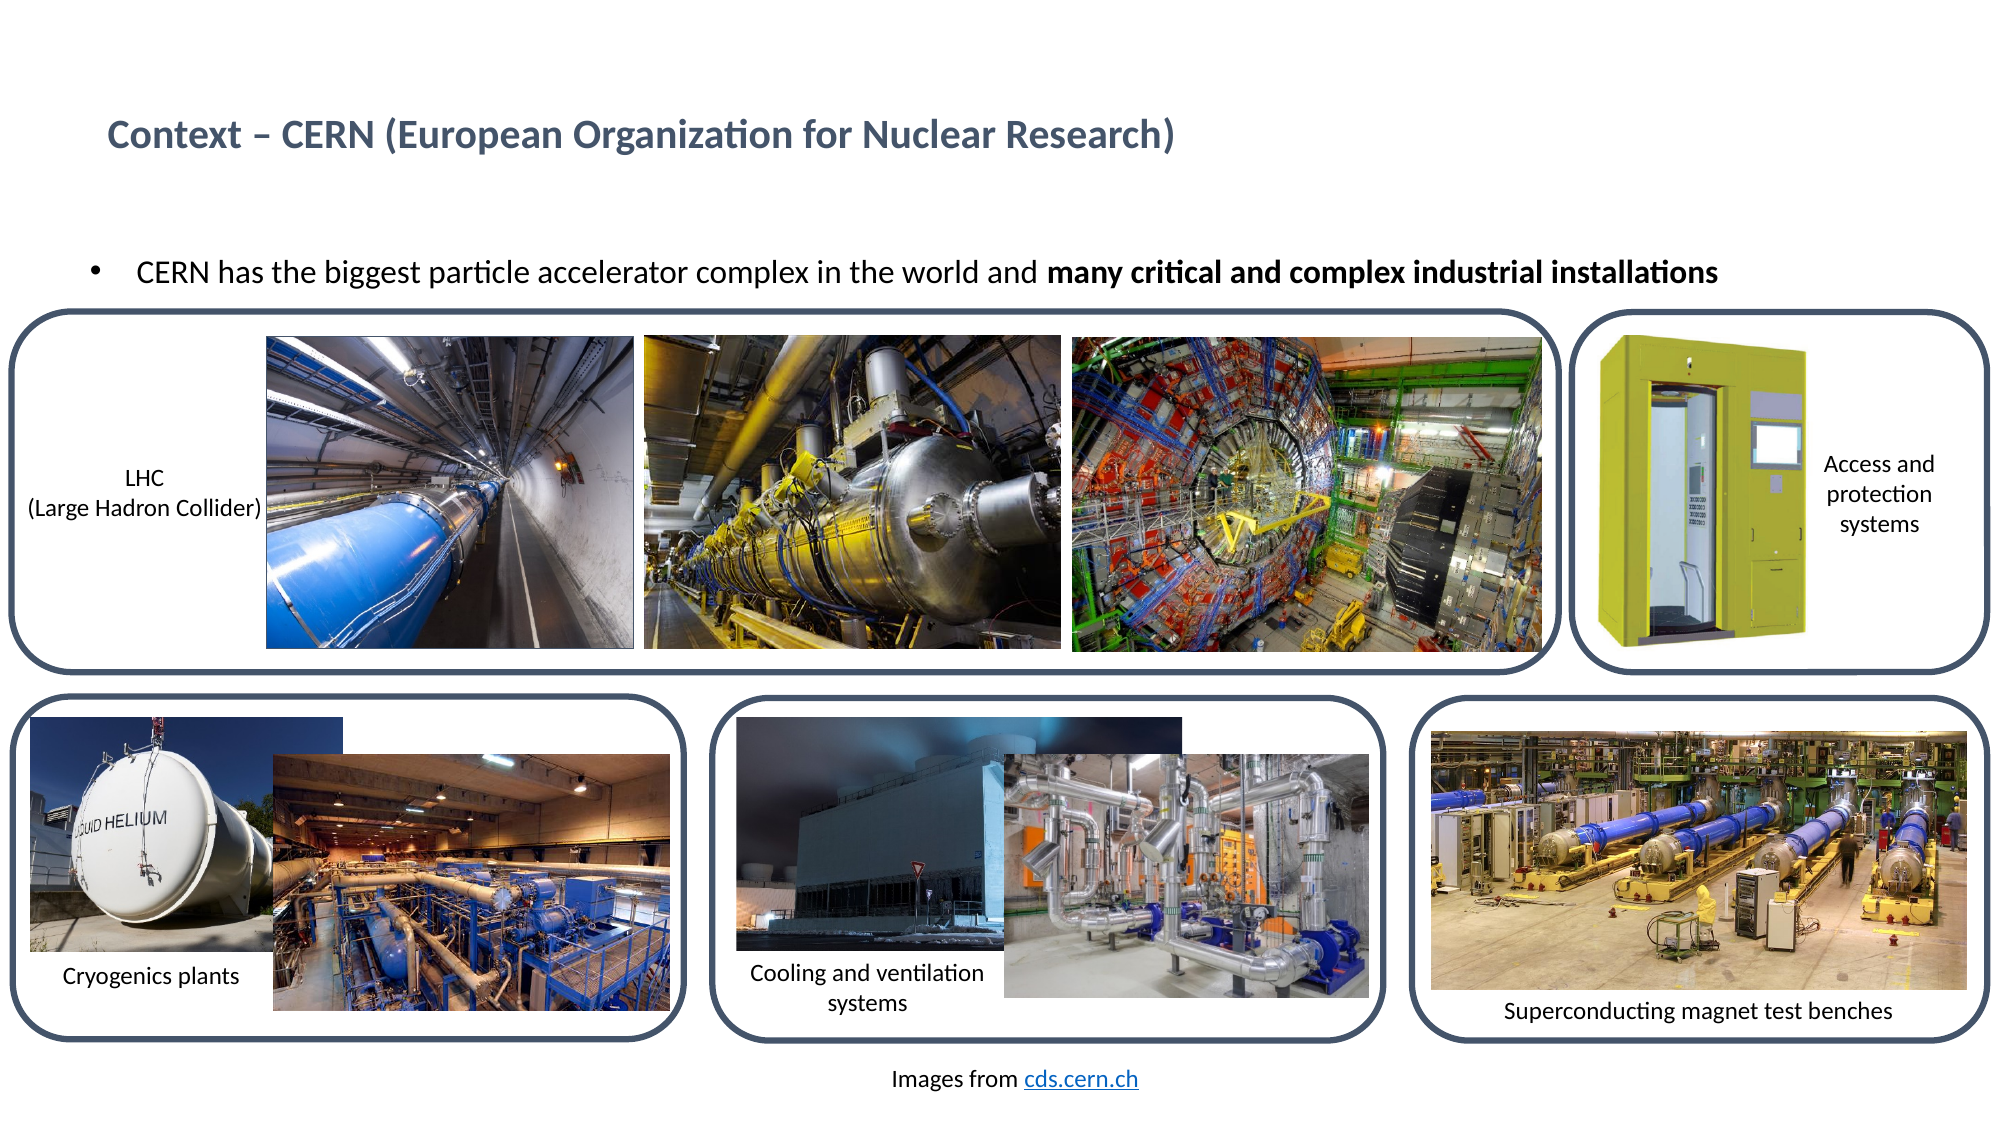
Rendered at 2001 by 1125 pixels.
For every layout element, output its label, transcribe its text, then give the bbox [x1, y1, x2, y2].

picture [1072, 337, 1542, 652]
text_box [711, 696, 1385, 1042]
picture [1586, 335, 1814, 652]
text_box [11, 695, 685, 1041]
title Context – CERN (European Organization for Nuclear Research) [92, 41, 1443, 202]
picture [1431, 731, 1967, 990]
text_box [1570, 311, 1989, 674]
picture [736, 717, 1369, 998]
text_box [1410, 696, 1989, 1042]
picture [644, 335, 1061, 649]
picture [29, 717, 670, 1011]
text_box [10, 310, 1560, 674]
picture [266, 336, 634, 649]
text_box Images from cds.cern.ch [744, 1054, 1286, 1100]
text_box CERN has the biggest particle accelerator complex in the world and many critical and complex industrial installations [74, 202, 1914, 298]
